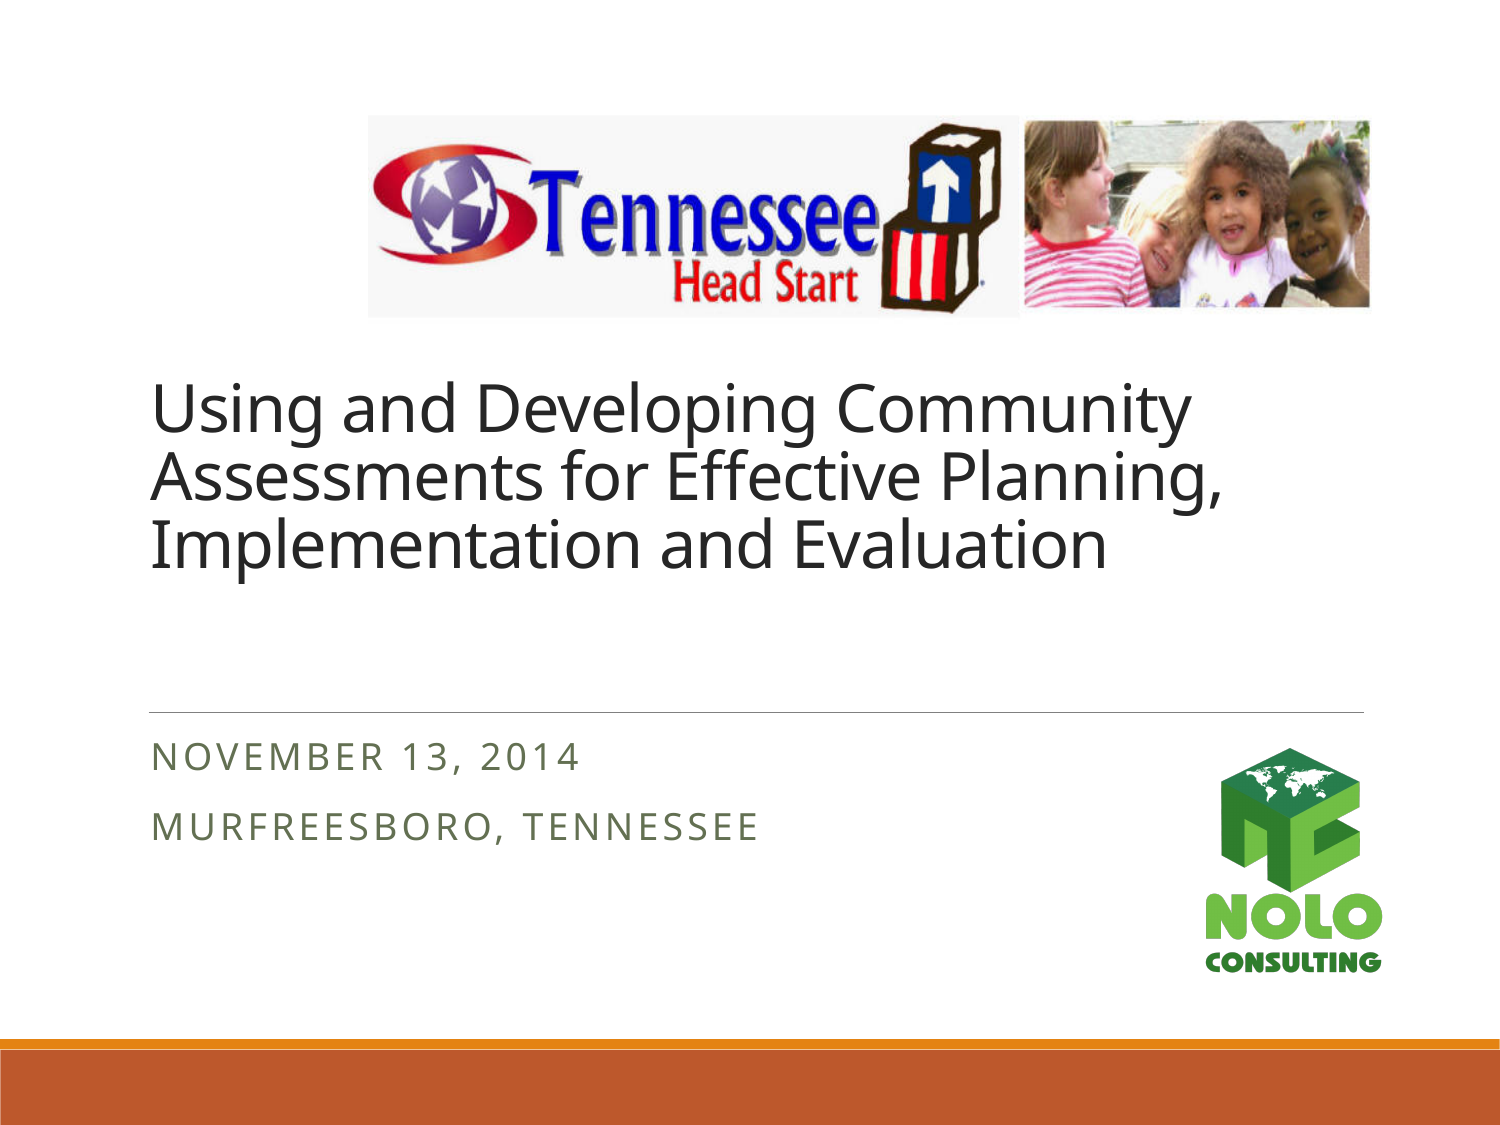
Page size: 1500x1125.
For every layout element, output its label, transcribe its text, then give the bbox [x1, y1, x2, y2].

picture [368, 105, 1375, 332]
subtitle November 13, 2014 Murfreesboro, Tennessee [135, 730, 1373, 919]
title Using and Developing Community Assessments for Effective Planning, Implementation and Evaluation [135, 348, 1411, 590]
picture [1182, 734, 1406, 998]
